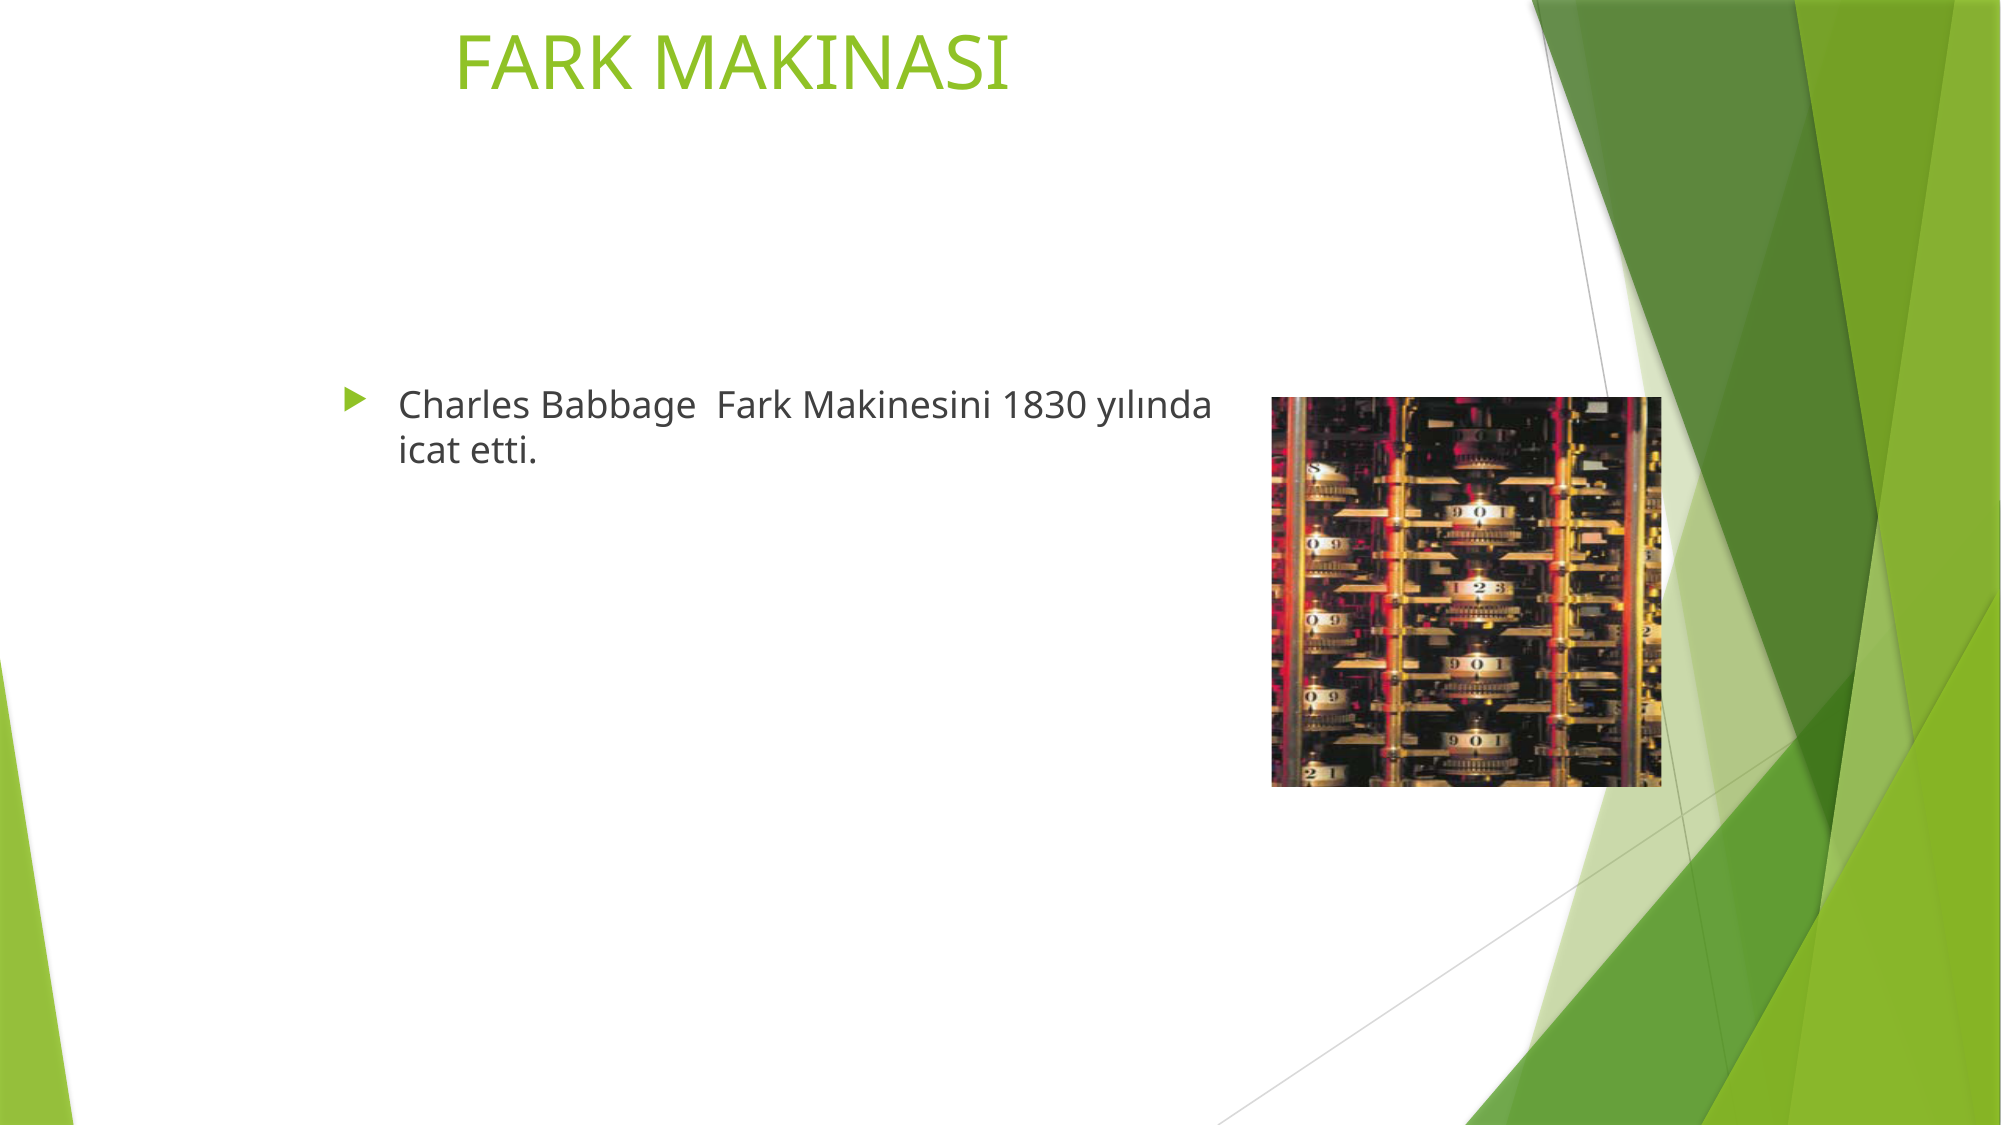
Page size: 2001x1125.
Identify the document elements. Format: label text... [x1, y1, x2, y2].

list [1271, 396, 1662, 788]
title FARK MAKINASI [438, 7, 1718, 248]
list Charles Babbage Fark Makinesini 1830 yılında icat etti. [326, 373, 1237, 1049]
